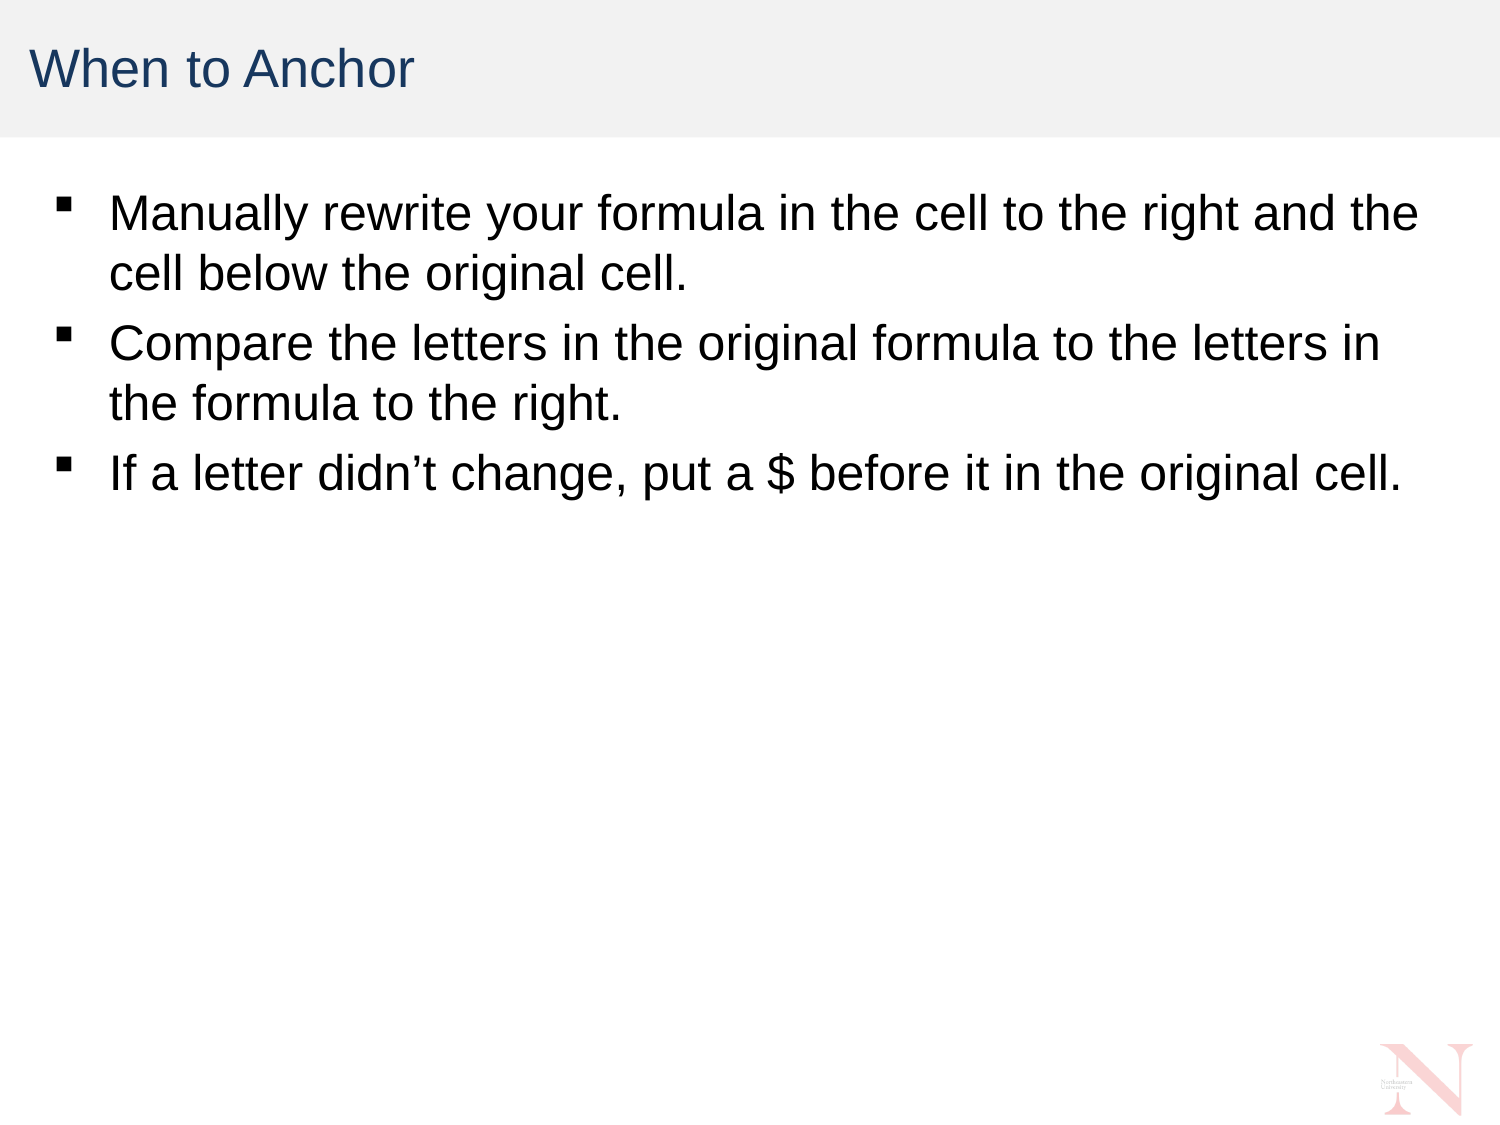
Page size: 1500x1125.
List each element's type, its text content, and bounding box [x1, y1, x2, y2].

title When to Anchor [14, 31, 1492, 101]
list Manually rewrite your formula in the cell to the right and the cell below the original cell. Compare the letters in the original formula to the letters in the formula to the right. If a letter didn’t change, put a $ before it in the original cell. [37, 173, 1478, 1124]
